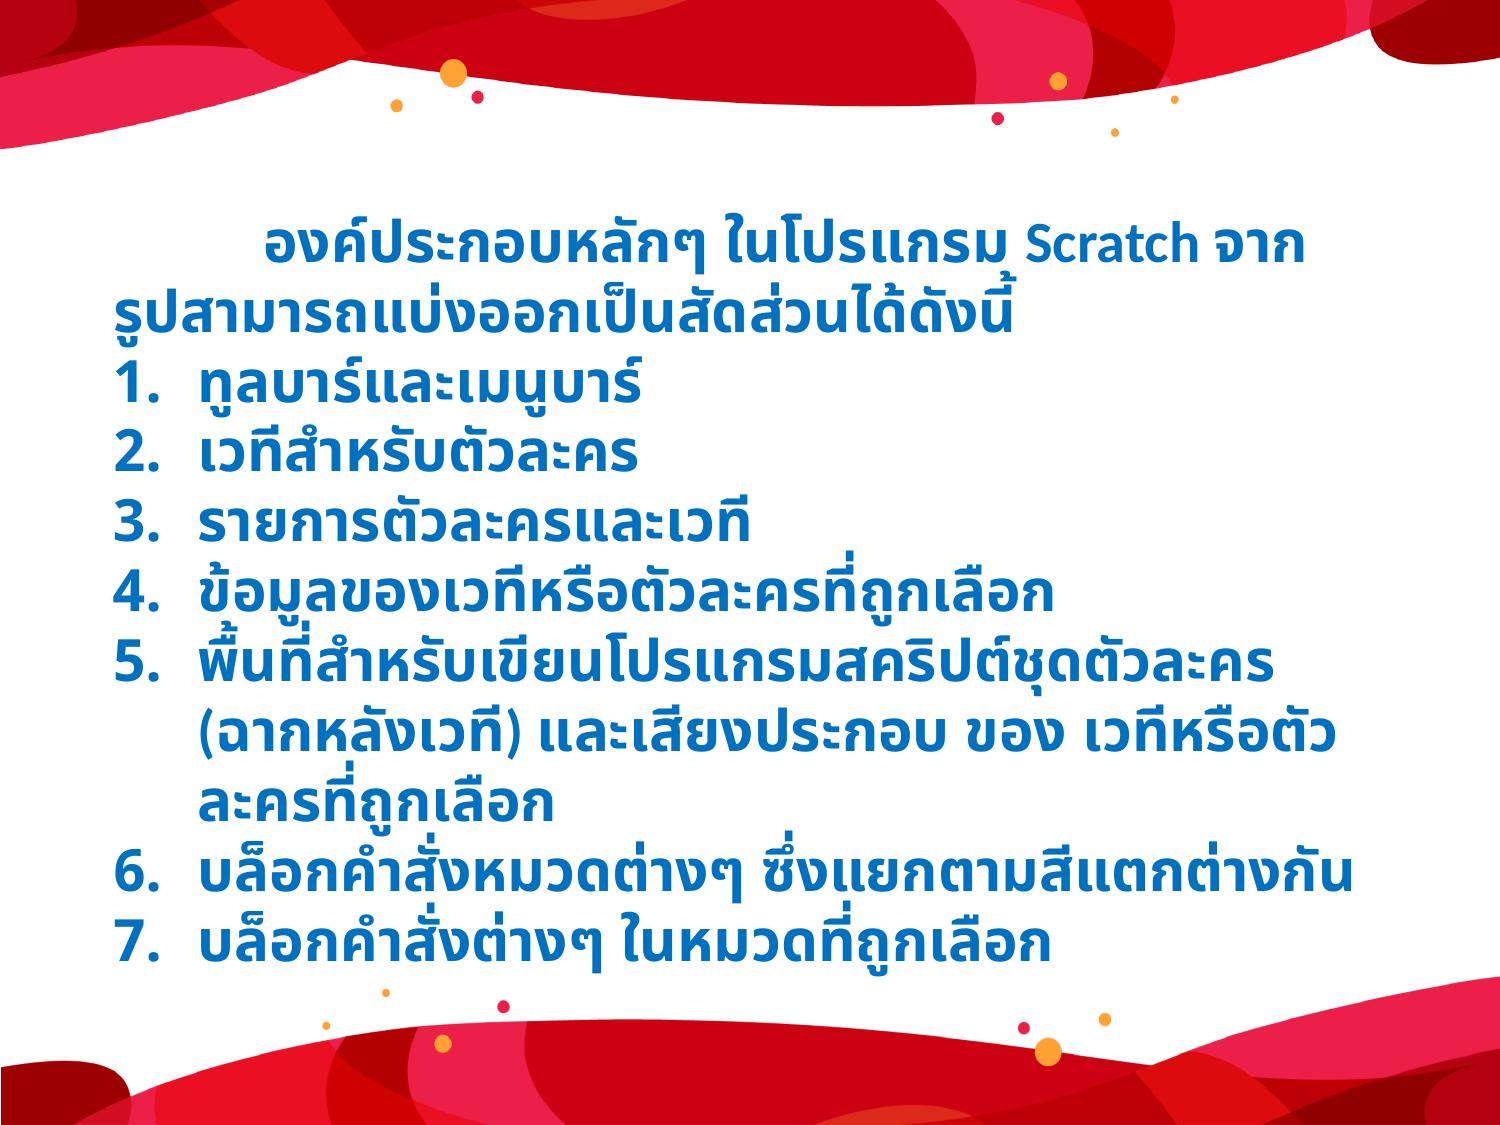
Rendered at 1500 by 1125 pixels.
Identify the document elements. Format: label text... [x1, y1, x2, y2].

text_box องค์ประกอบหลักๆ ในโปรแกรม Scratch จากรูปสามารถแบ่งออกเป็นสัดส่วนได้ดังนี้ ทูลบาร์และเมนูบาร์ เวทีสําหรับตัวละคร รายการตัวละครและเวที ข้อมูลของเวทีหรือตัวละครที่ถูกเลือก พื้นที่สําหรับเขียนโปรแกรมสคริปต์ชุดตัวละคร (ฉากหลังเวที) และเสียงประกอบ ของ เวทีหรือตัวละครที่ถูกเลือก บล็อกคําสั่งหมวดต่างๆ ซึ่งแยกตามสีแตกต่างกัน บล็อกคําสั่งต่างๆ ในหมวดที่ถูกเลือก [98, 196, 1375, 947]
picture [0, 0, 1500, 176]
picture [0, 949, 1500, 1125]
